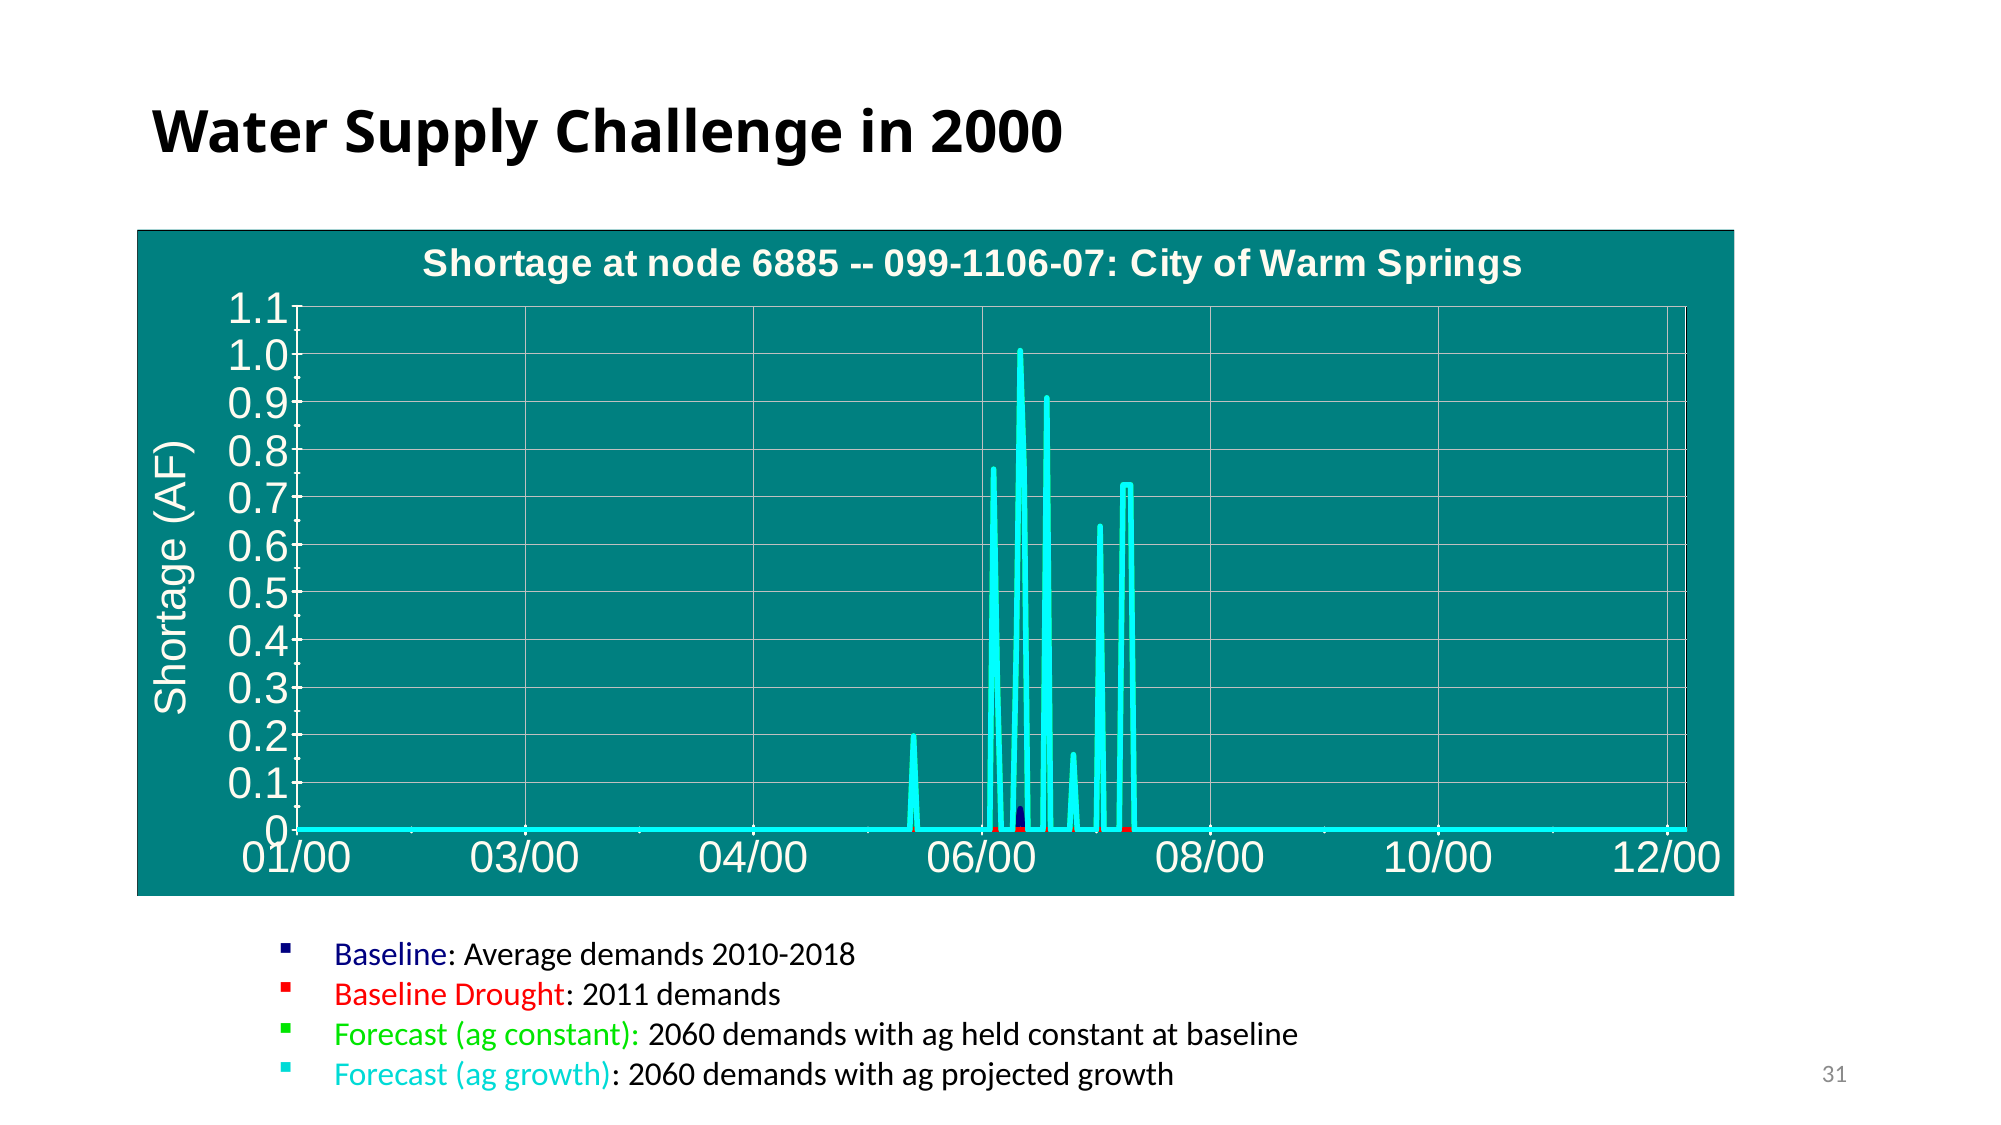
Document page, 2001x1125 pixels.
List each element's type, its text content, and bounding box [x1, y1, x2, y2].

text_box Baseline: Average demands 2010-2018 Baseline Drought: 2011 demands Forecast (ag constant): 2060 demands with ag held constant at baseline Forecast (ag growth): 2060 demands with ag projected growth [263, 924, 1784, 1100]
title Water Supply Challenge in 2000 [137, 59, 1863, 278]
slide_number 31 [1412, 1042, 1863, 1103]
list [137, 229, 1736, 896]
